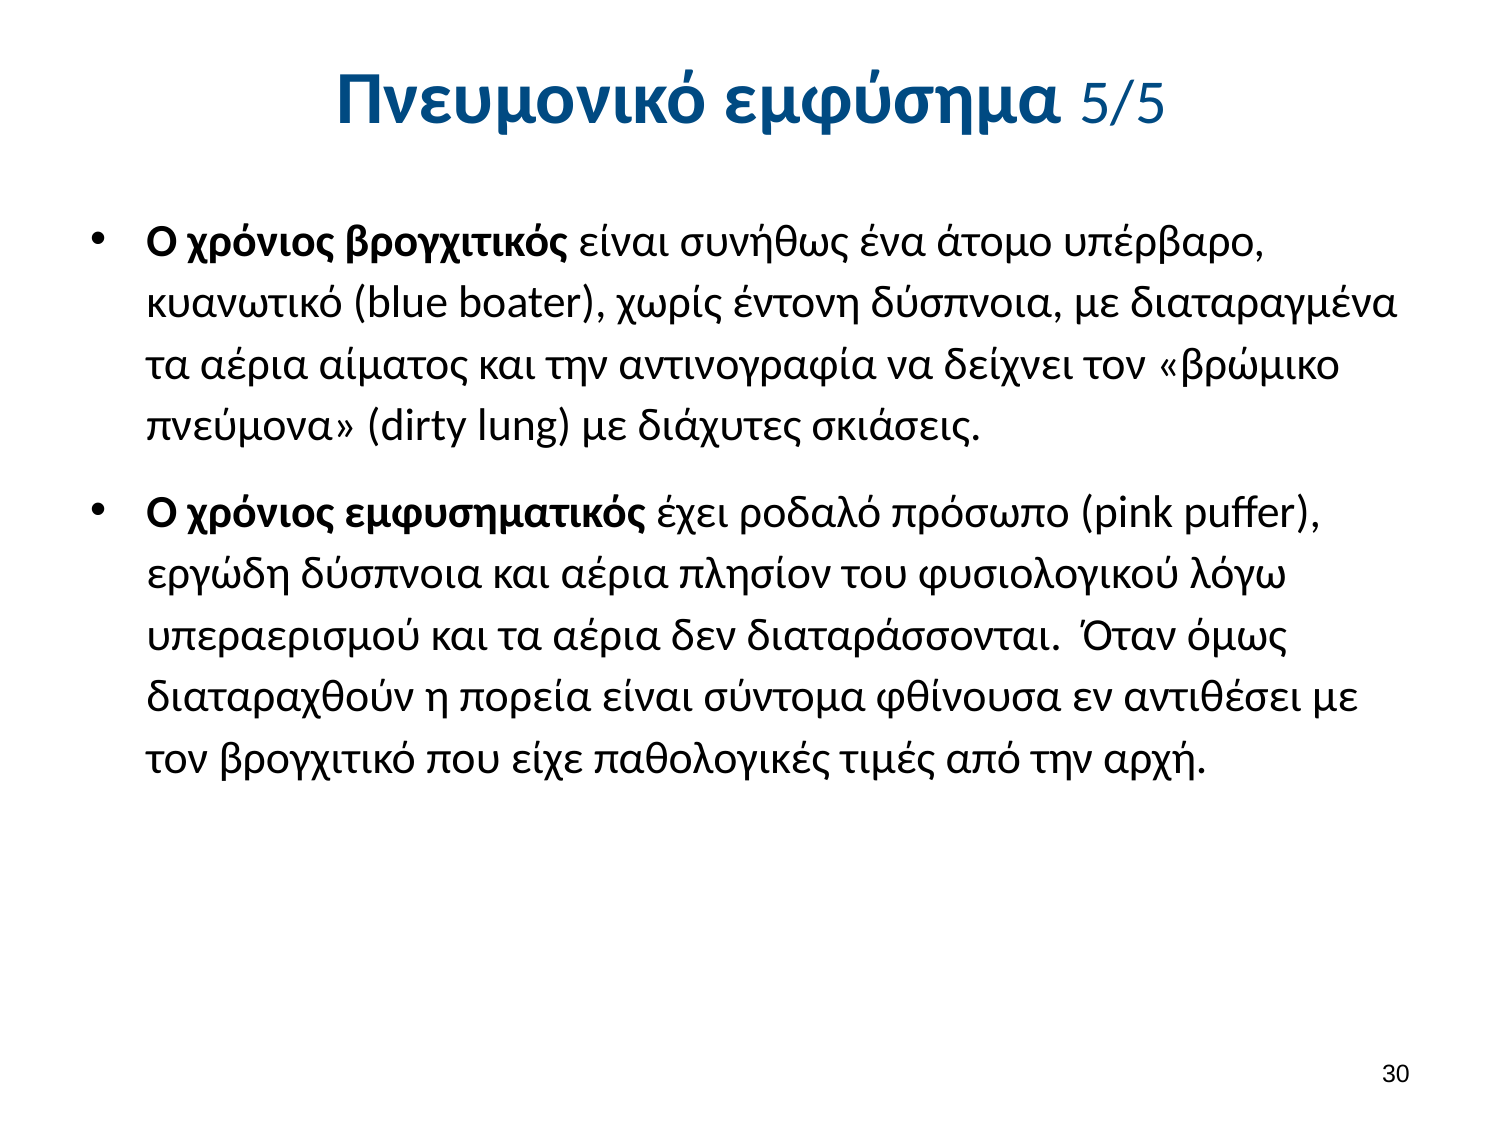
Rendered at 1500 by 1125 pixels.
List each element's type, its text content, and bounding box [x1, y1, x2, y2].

slide_number 29 [1074, 1042, 1425, 1103]
list Ο χρόνιος βρογχιτικός είναι συνήθως ένα άτομο υπέρβαρο, κυανωτικό (blue boater), χωρίς έντονη δύσπνοια, με διαταραγμένα τα αέρια αίματος και την αντινογραφία να δείχνει τον «βρώμικο πνεύμονα» (dirty lung) με διάχυτες σκιάσεις. Ο χρόνιος εμφυσηματικός έχει ροδαλό πρόσωπο (pink puffer), εργώδη δύσπνοια και αέρια πλησίον του φυσιολογικού λόγω υπεραερισμού και τα αέρια δεν διαταράσσονται. Όταν όμως διαταραχθούν η πορεία είναι σύντομα φθίνουσα εν αντιθέσει με τον βρογχιτικό που είχε παθολογικές τιμές από την αρχή. [75, 196, 1425, 1024]
title Πνευμονικό εμφύσημα 5/5 [76, 19, 1427, 169]
